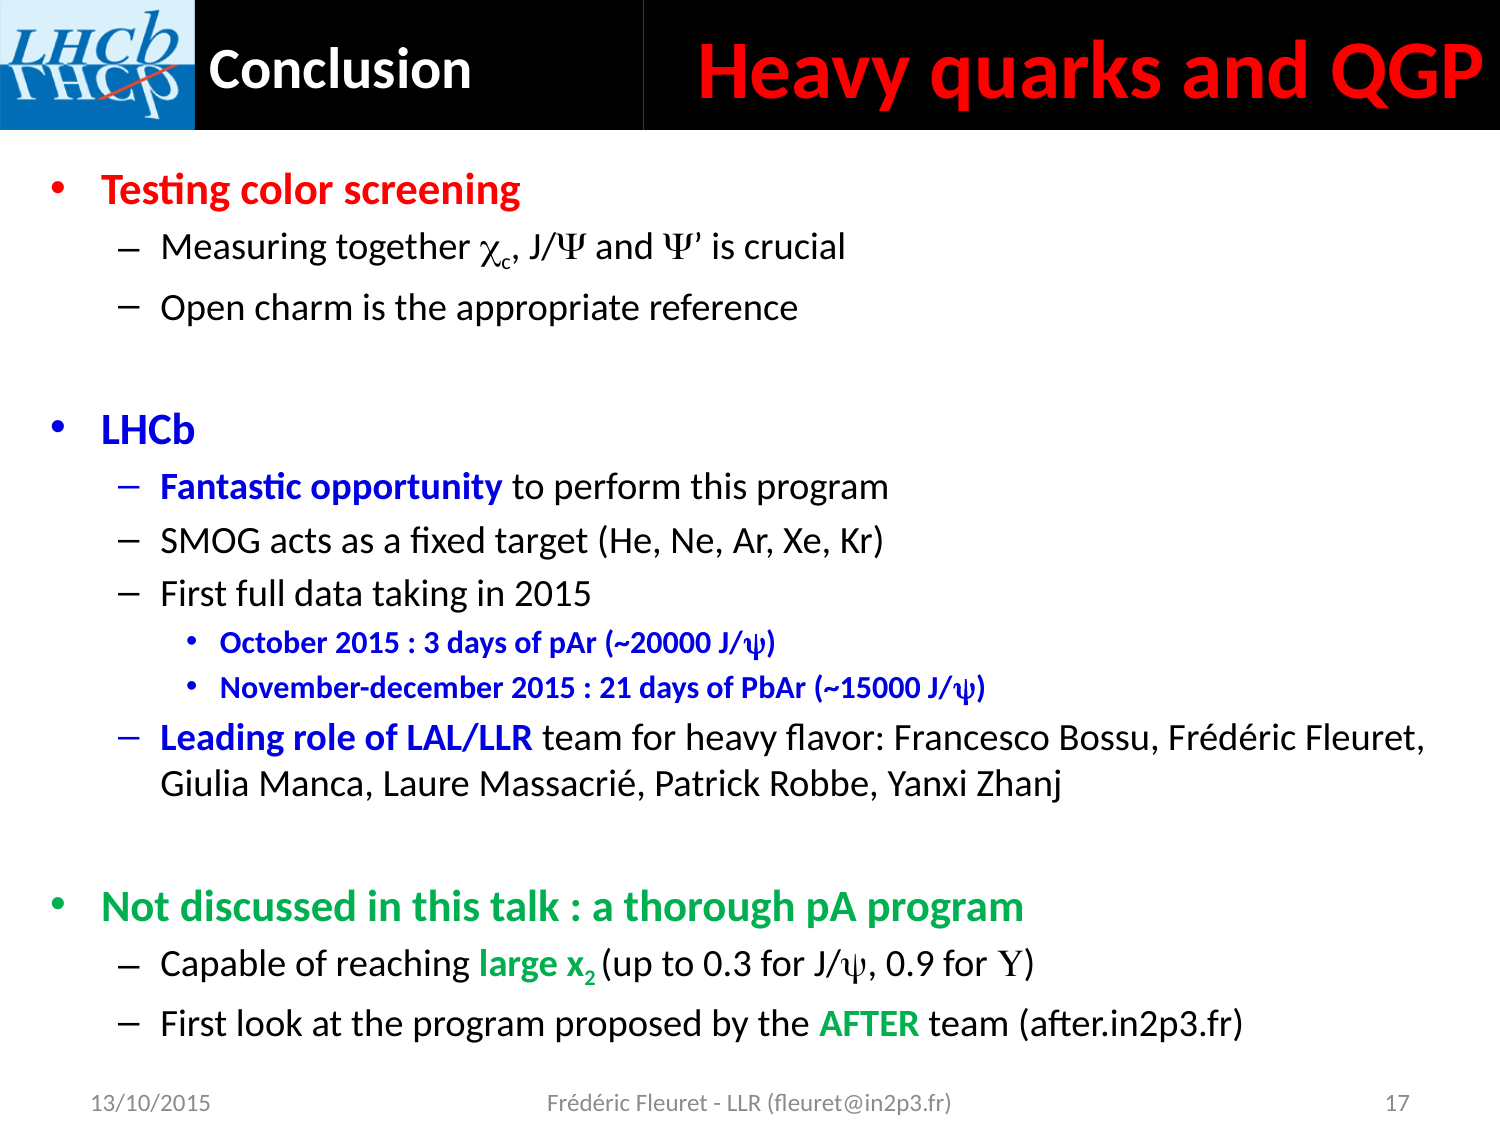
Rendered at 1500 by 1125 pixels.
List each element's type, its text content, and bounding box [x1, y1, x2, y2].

slide_number 17 [1074, 1085, 1425, 1118]
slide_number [75, 1085, 425, 1118]
footer Frédéric Fleuret - LLR (fleuret@in2p3.fr) [512, 1085, 988, 1118]
picture [0, 0, 194, 130]
list Testing color screening Measuring together cc, J/Y and Y’ is crucial Open charm is the appropriate reference LHCb Fantastic opportunity to perform this program SMOG acts as a fixed target (He, Ne, Ar, Xe, Kr) First full data taking in 2015 October 2015 : 3 days of pAr (~20000 J/y) November-december 2015 : 21 days of PbAr (~15000 J/y) Leading role of LAL/LLR team for heavy flavor: Francesco Bossu, Frédéric Fleuret, Giulia Manca, Laure Massacrié, Patrick Robbe, Yanxi Zhanj Not discussed in this talk : a thorough pA program Capable of reaching large x2 (up to 0.3 for J/y, 0.9 for U) First look at the program proposed by the AFTER team (after.in2p3.fr) [34, 152, 1466, 1055]
title Conclusion [194, 0, 643, 131]
list Heavy quarks and QGP [643, 0, 1500, 131]
